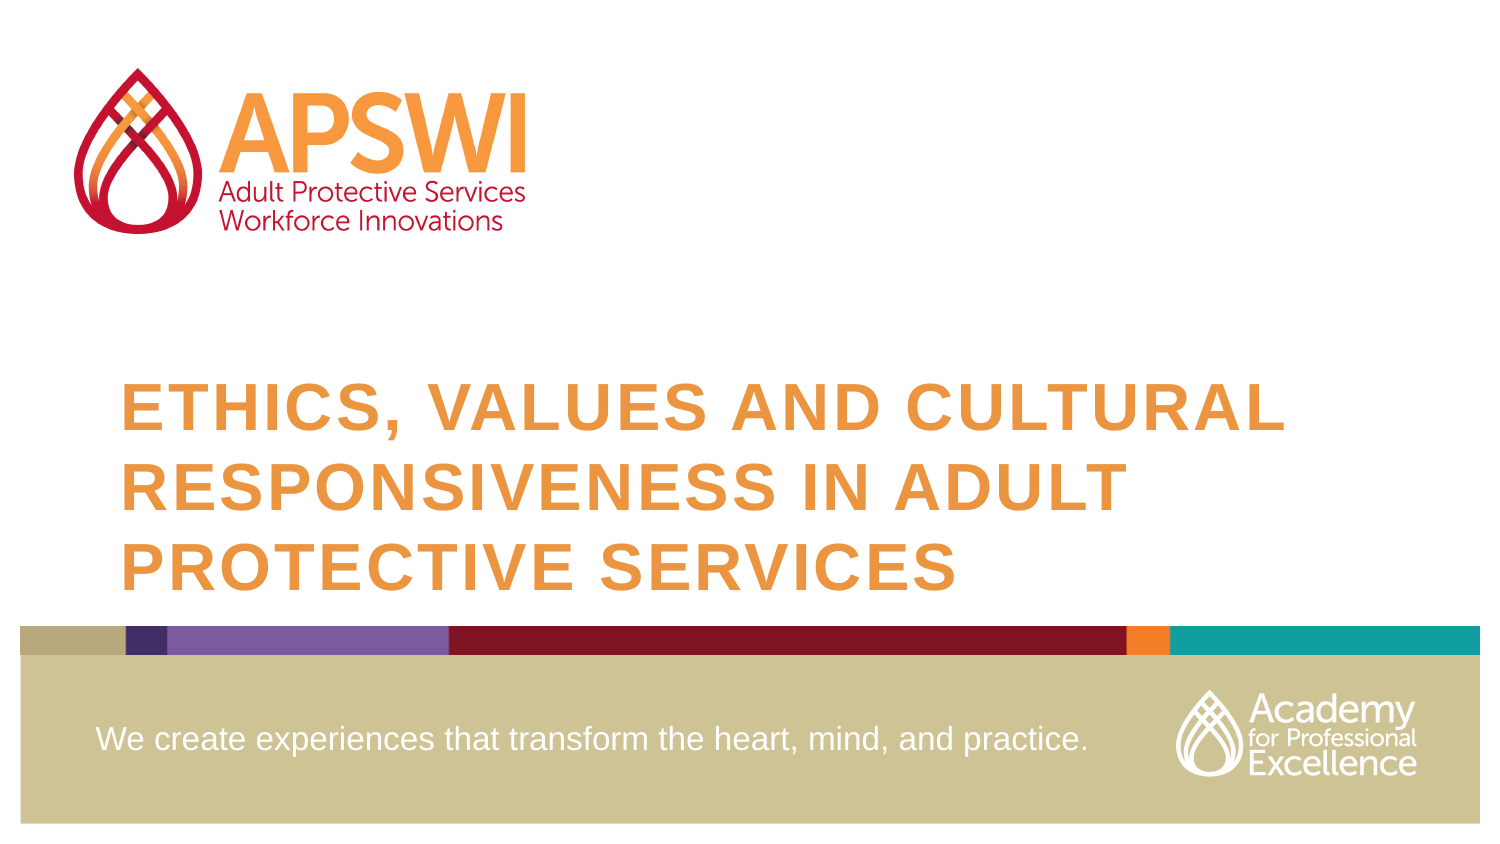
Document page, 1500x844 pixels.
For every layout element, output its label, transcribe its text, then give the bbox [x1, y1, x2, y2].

picture [19, 626, 1480, 655]
picture [1167, 685, 1428, 787]
text_box We create experiences that transform the heart, mind, and practice. [19, 661, 1482, 826]
title ETHICS, VALUES AND CULTURAL RESPONSIVENESS IN ADULT PROTECTIVE SERVICES [105, 349, 1425, 624]
picture [74, 68, 526, 234]
